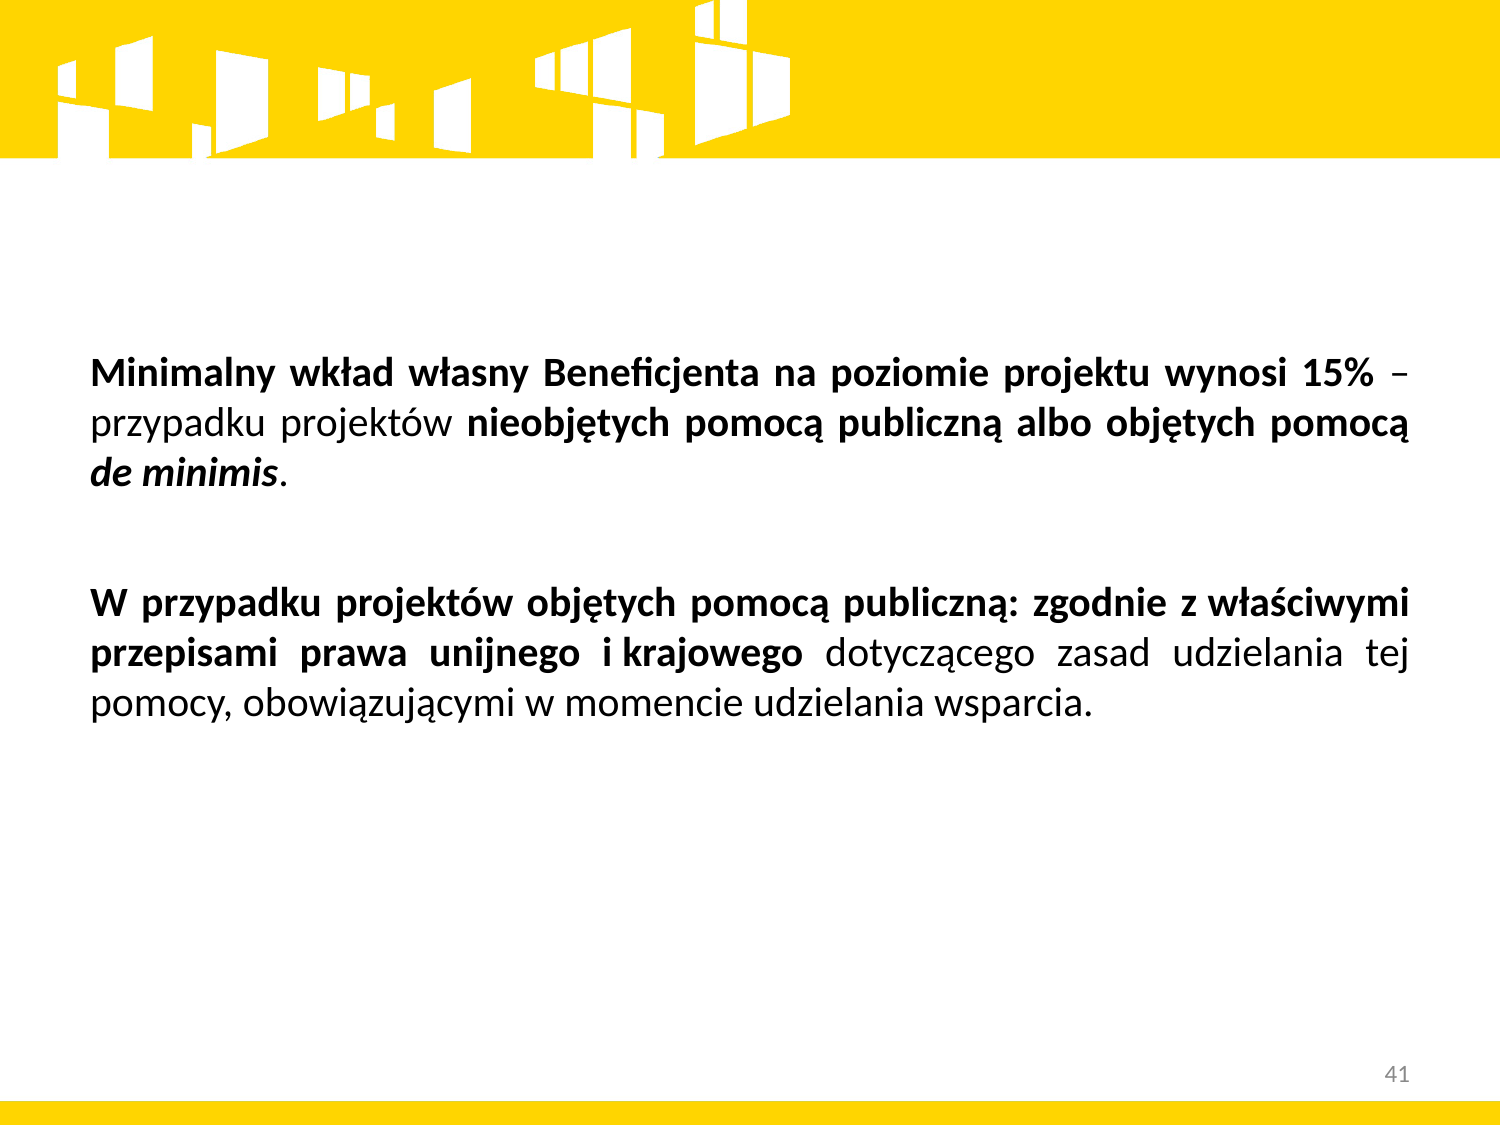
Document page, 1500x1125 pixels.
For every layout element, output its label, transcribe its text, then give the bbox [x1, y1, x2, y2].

slide_number 41 [1074, 1042, 1425, 1103]
list Minimalny wkład własny Beneficjenta na poziomie projektu wynosi 15% – przypadku projektów nieobjętych pomocą publiczną albo objętych pomocą de minimis. W przypadku projektów objętych pomocą publiczną: zgodnie z właściwymi przepisami prawa unijnego i krajowego dotyczącego zasad udzielania tej pomocy, obowiązującymi w momencie udzielania wsparcia. [74, 262, 1426, 1006]
picture [0, 0, 1500, 1125]
